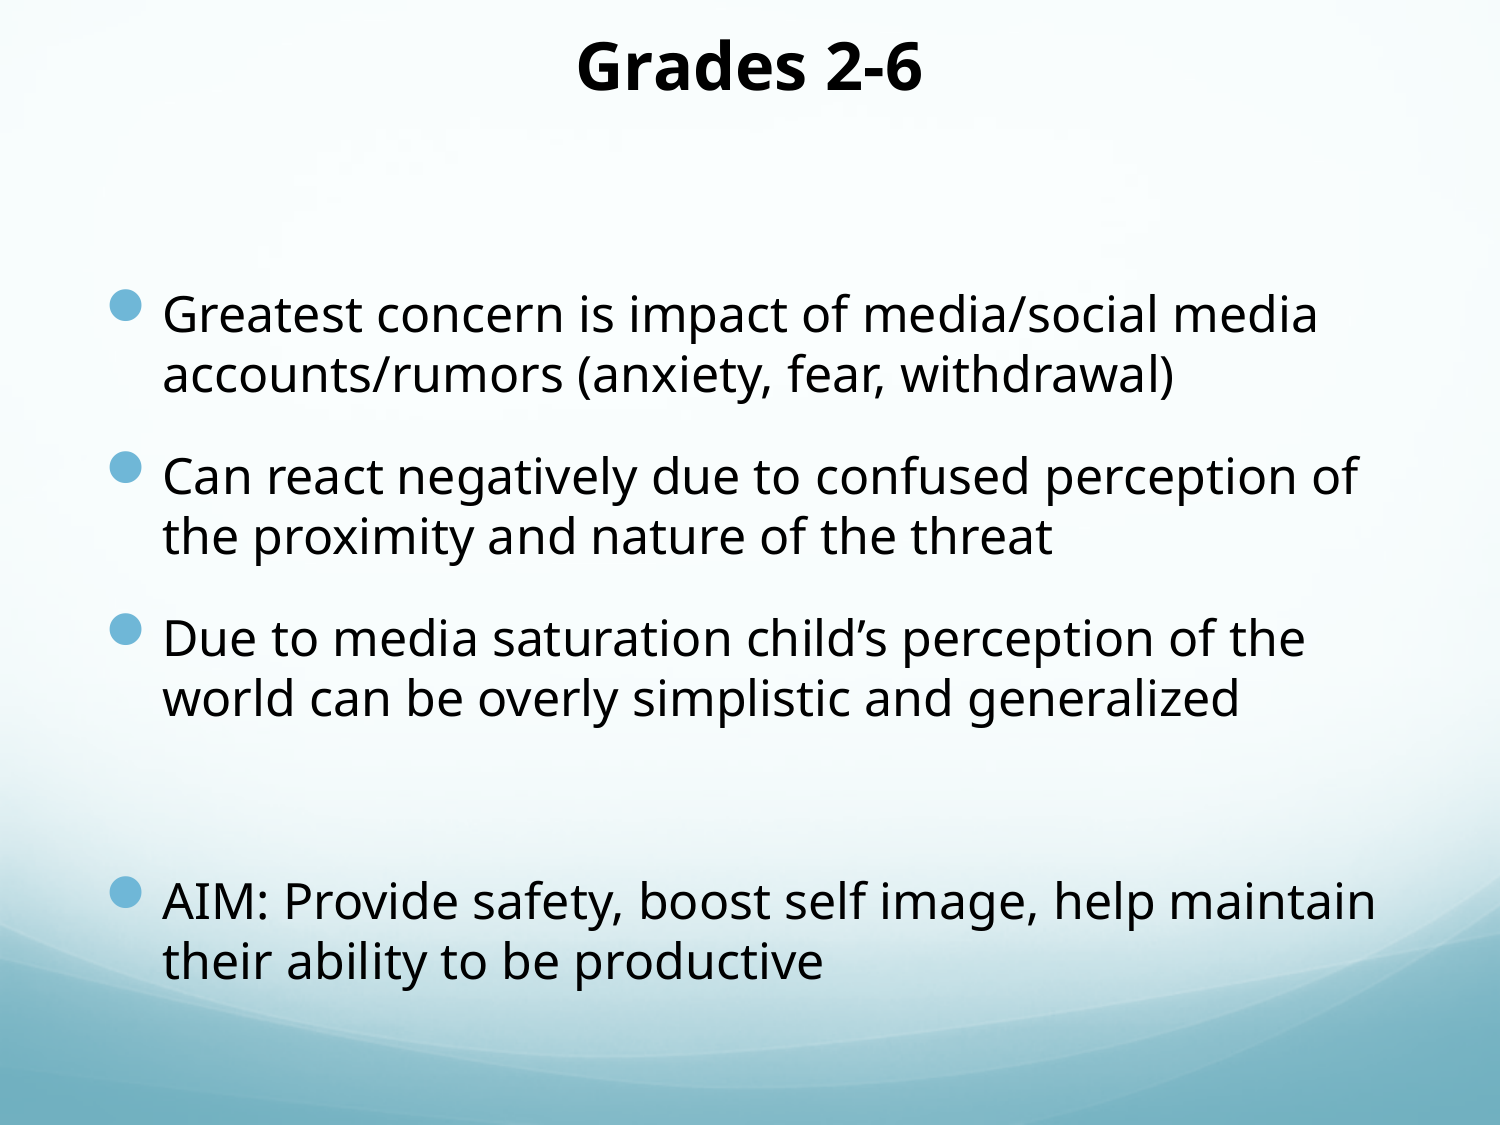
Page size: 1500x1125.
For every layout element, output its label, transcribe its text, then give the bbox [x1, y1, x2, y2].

title Grades 2-6 [90, 30, 1410, 111]
list Greatest concern is impact of media/social media accounts/rumors (anxiety, fear, withdrawal) Can react negatively due to confused perception of the proximity and nature of the threat Due to media saturation child’s perception of the world can be overly simplistic and generalized AIM: Provide safety, boost self image, help maintain their ability to be productive [90, 275, 1410, 1097]
